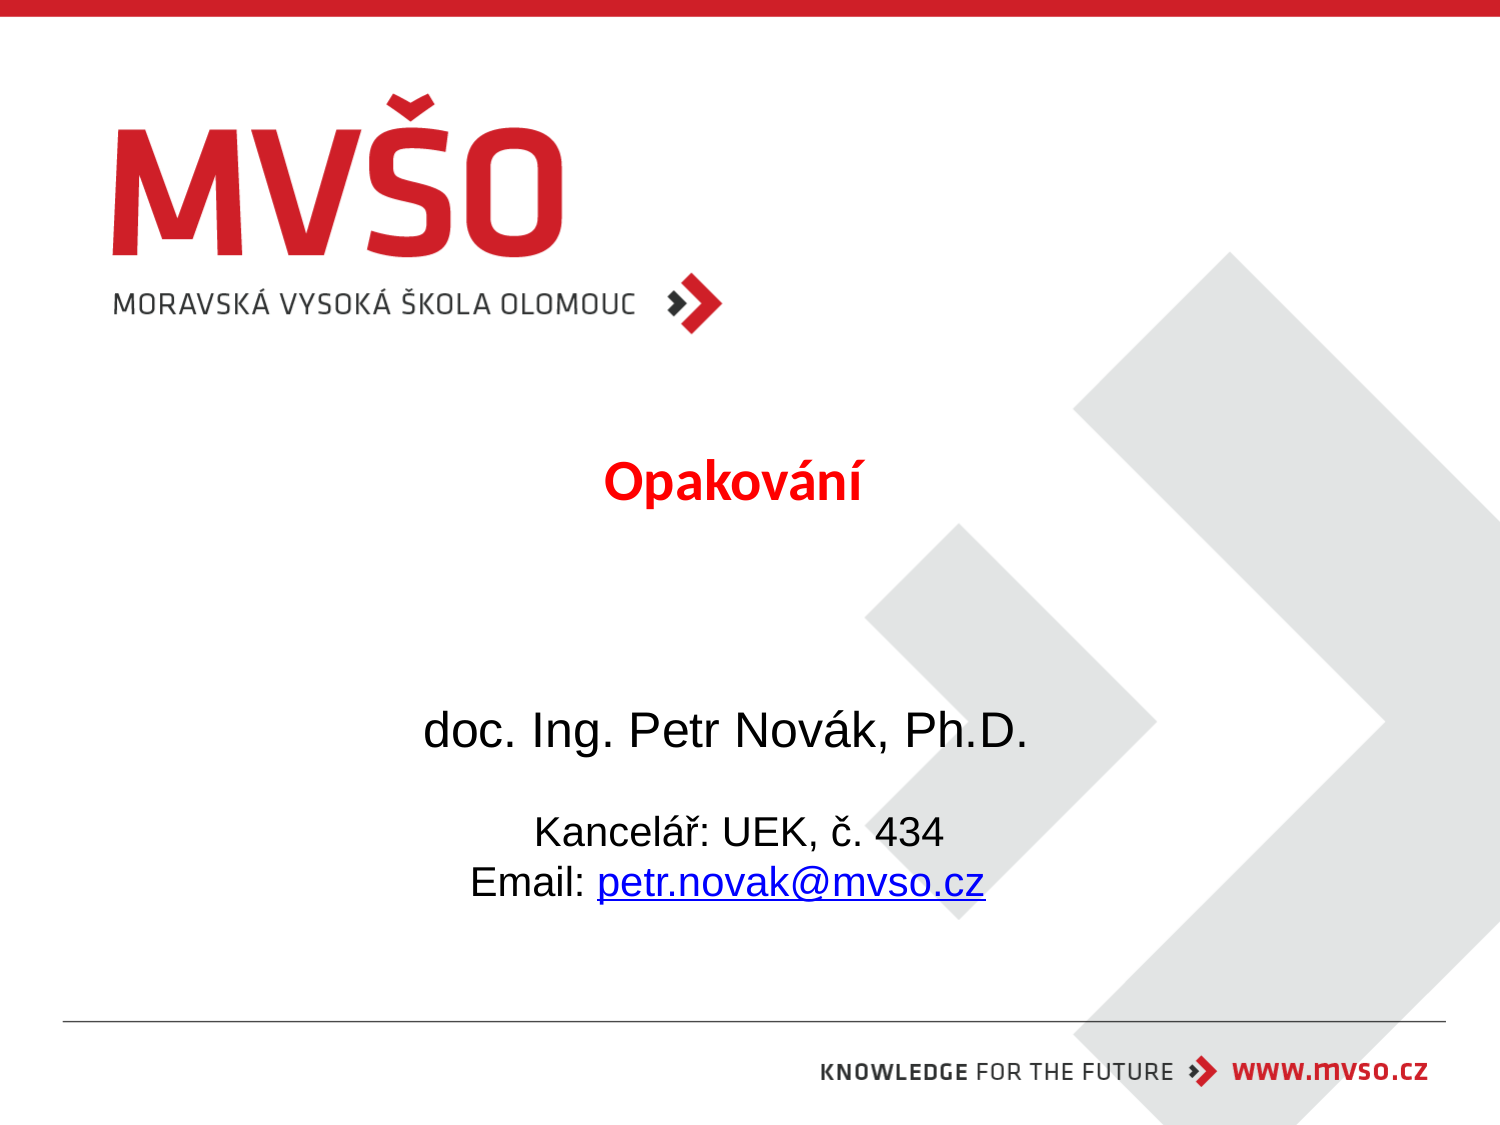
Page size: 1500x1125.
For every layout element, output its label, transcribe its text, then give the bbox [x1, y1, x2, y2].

title Opakování [89, 442, 1379, 625]
text_box doc. Ing. Petr Novák, Ph.D. Kancelář: UEK, č. 434 Email: petr.novak@mvso.cz [112, 649, 1355, 991]
picture [0, 0, 1500, 1125]
